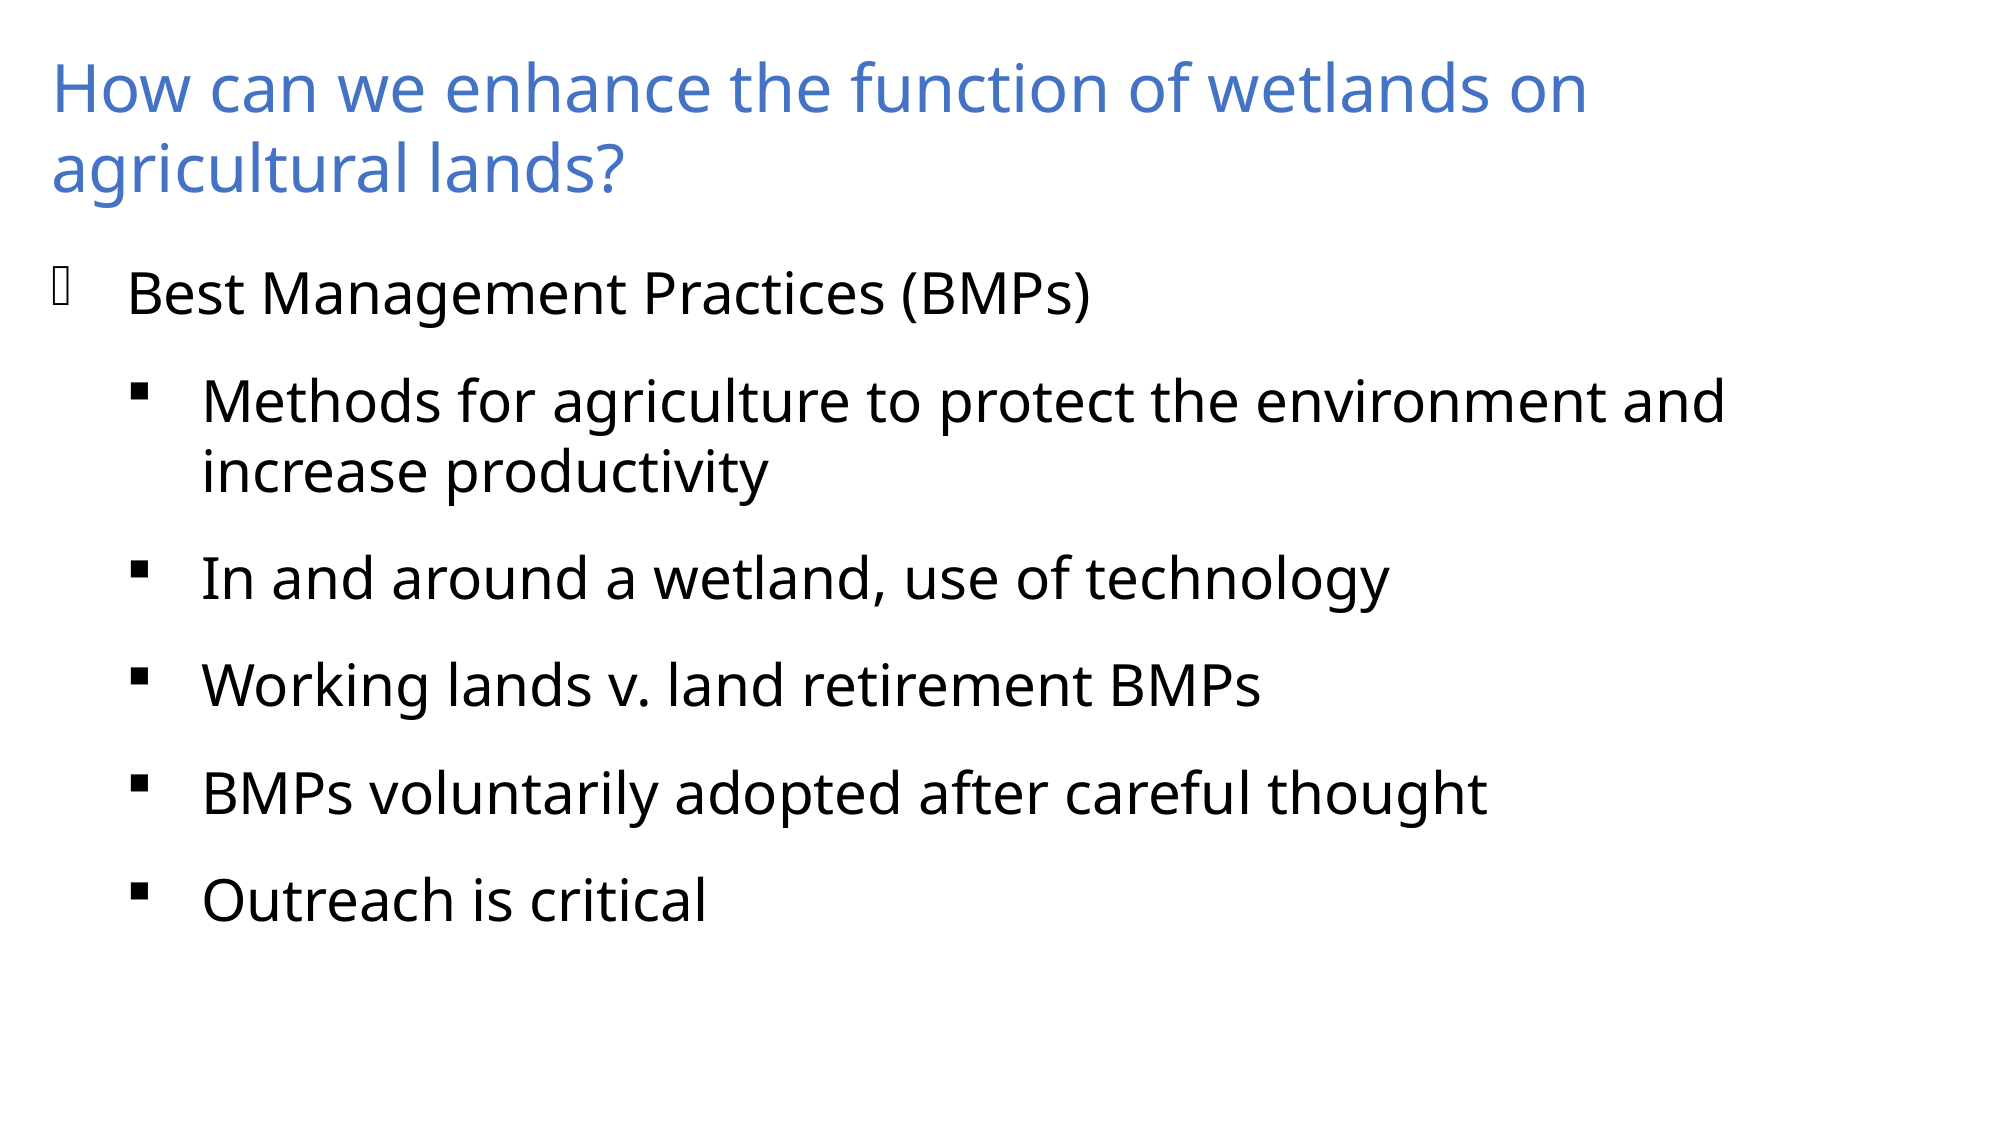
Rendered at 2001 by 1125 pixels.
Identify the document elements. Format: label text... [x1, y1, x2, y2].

text_box How can we enhance the function of wetlands on agricultural lands? Best Management Practices (BMPs) Methods for agriculture to protect the environment and increase productivity In and around a wetland, use of technology Working lands v. land retirement BMPs BMPs voluntarily adopted after careful thought Outreach is critical [36, 38, 1961, 941]
